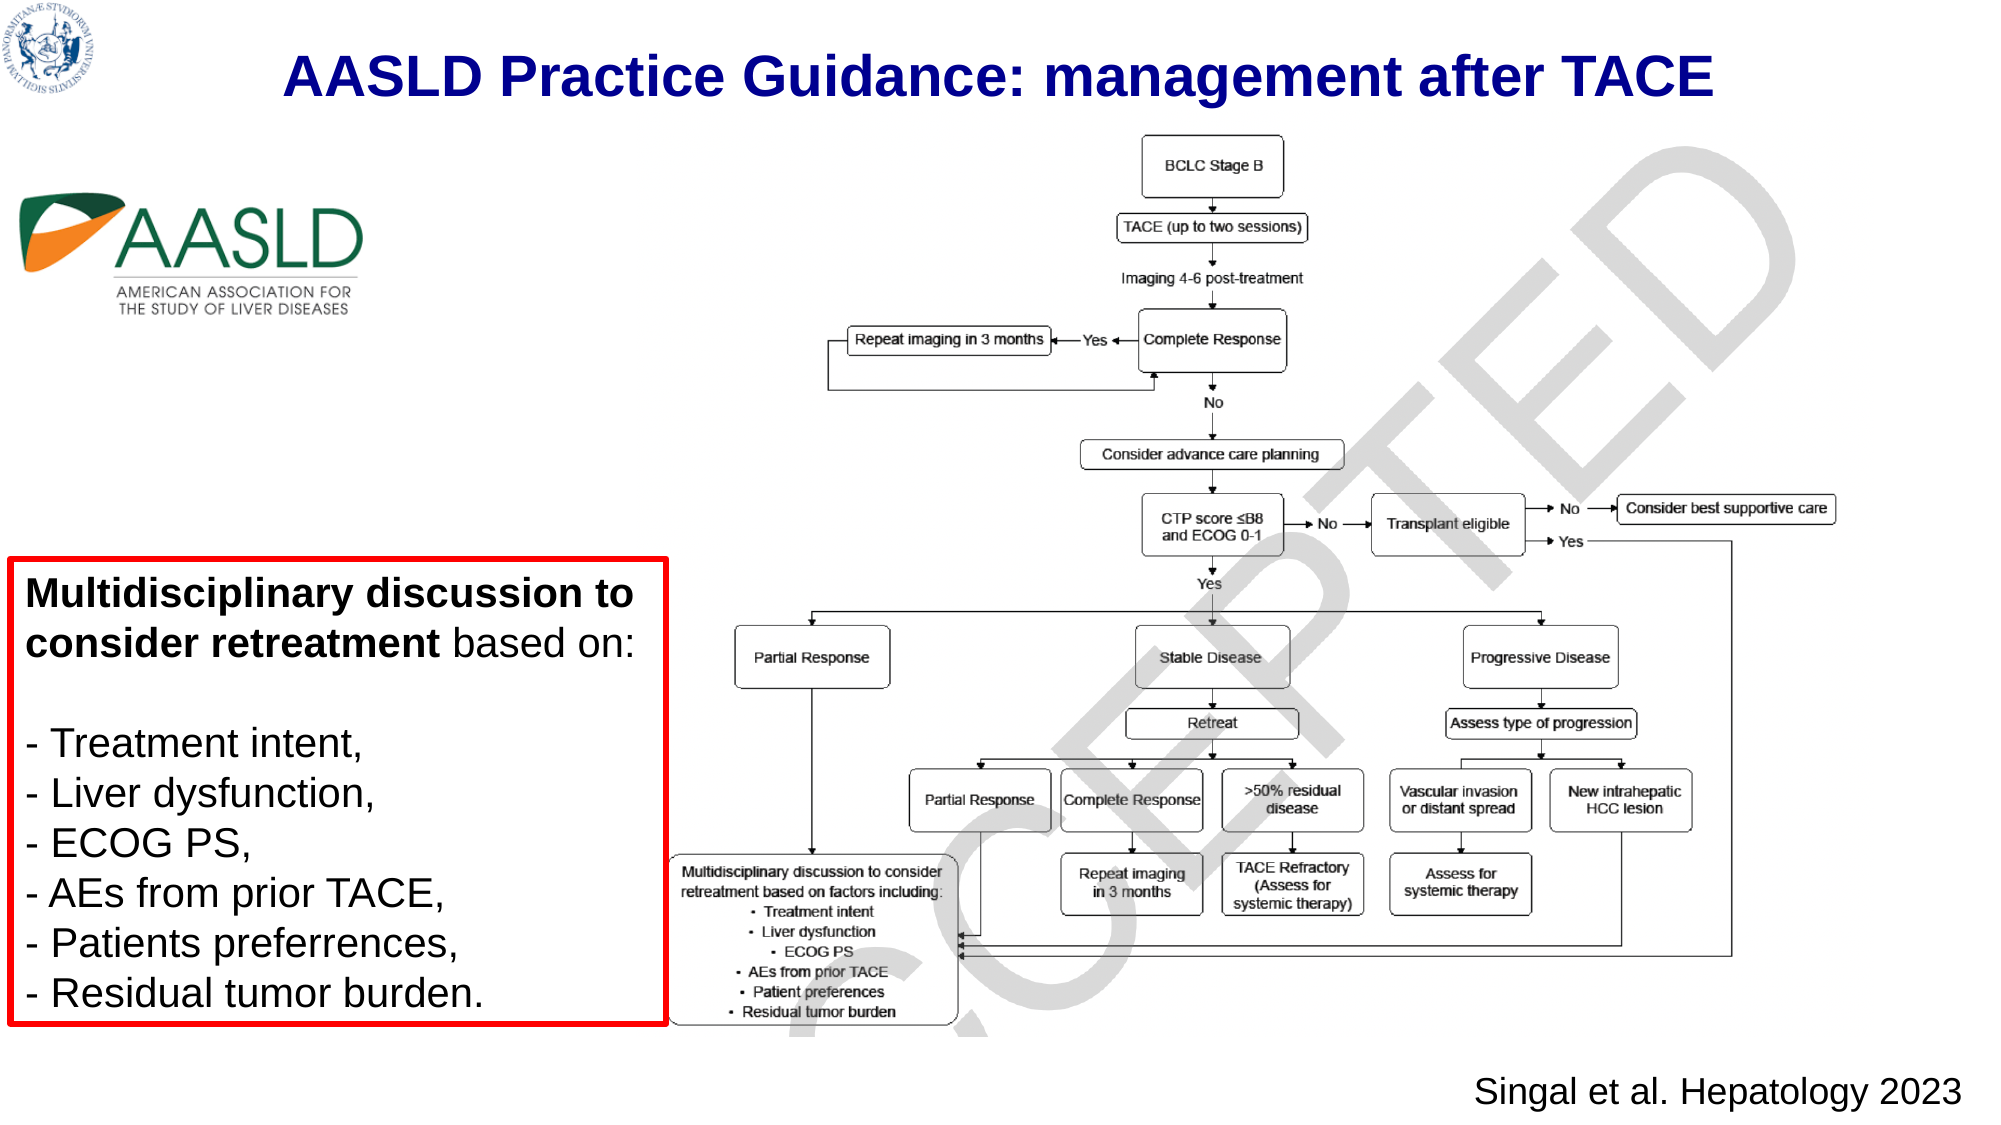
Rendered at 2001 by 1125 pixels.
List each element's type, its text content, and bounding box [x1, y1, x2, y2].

picture [0, 1, 101, 96]
picture [636, 110, 1875, 1037]
picture [0, 177, 378, 332]
text_box Multidisciplinary discussion to consider retreatment based on: - Treatment intent, - Liver dysfunction, - ECOG PS, - AEs from prior TACE, - Patients preferrences, - Residual tumor burden. [10, 558, 631, 1024]
title AASLD Practice Guidance: management after TACE [99, 7, 1900, 139]
text_box Singal et al. Hepatology 2023 [1459, 1059, 1978, 1120]
